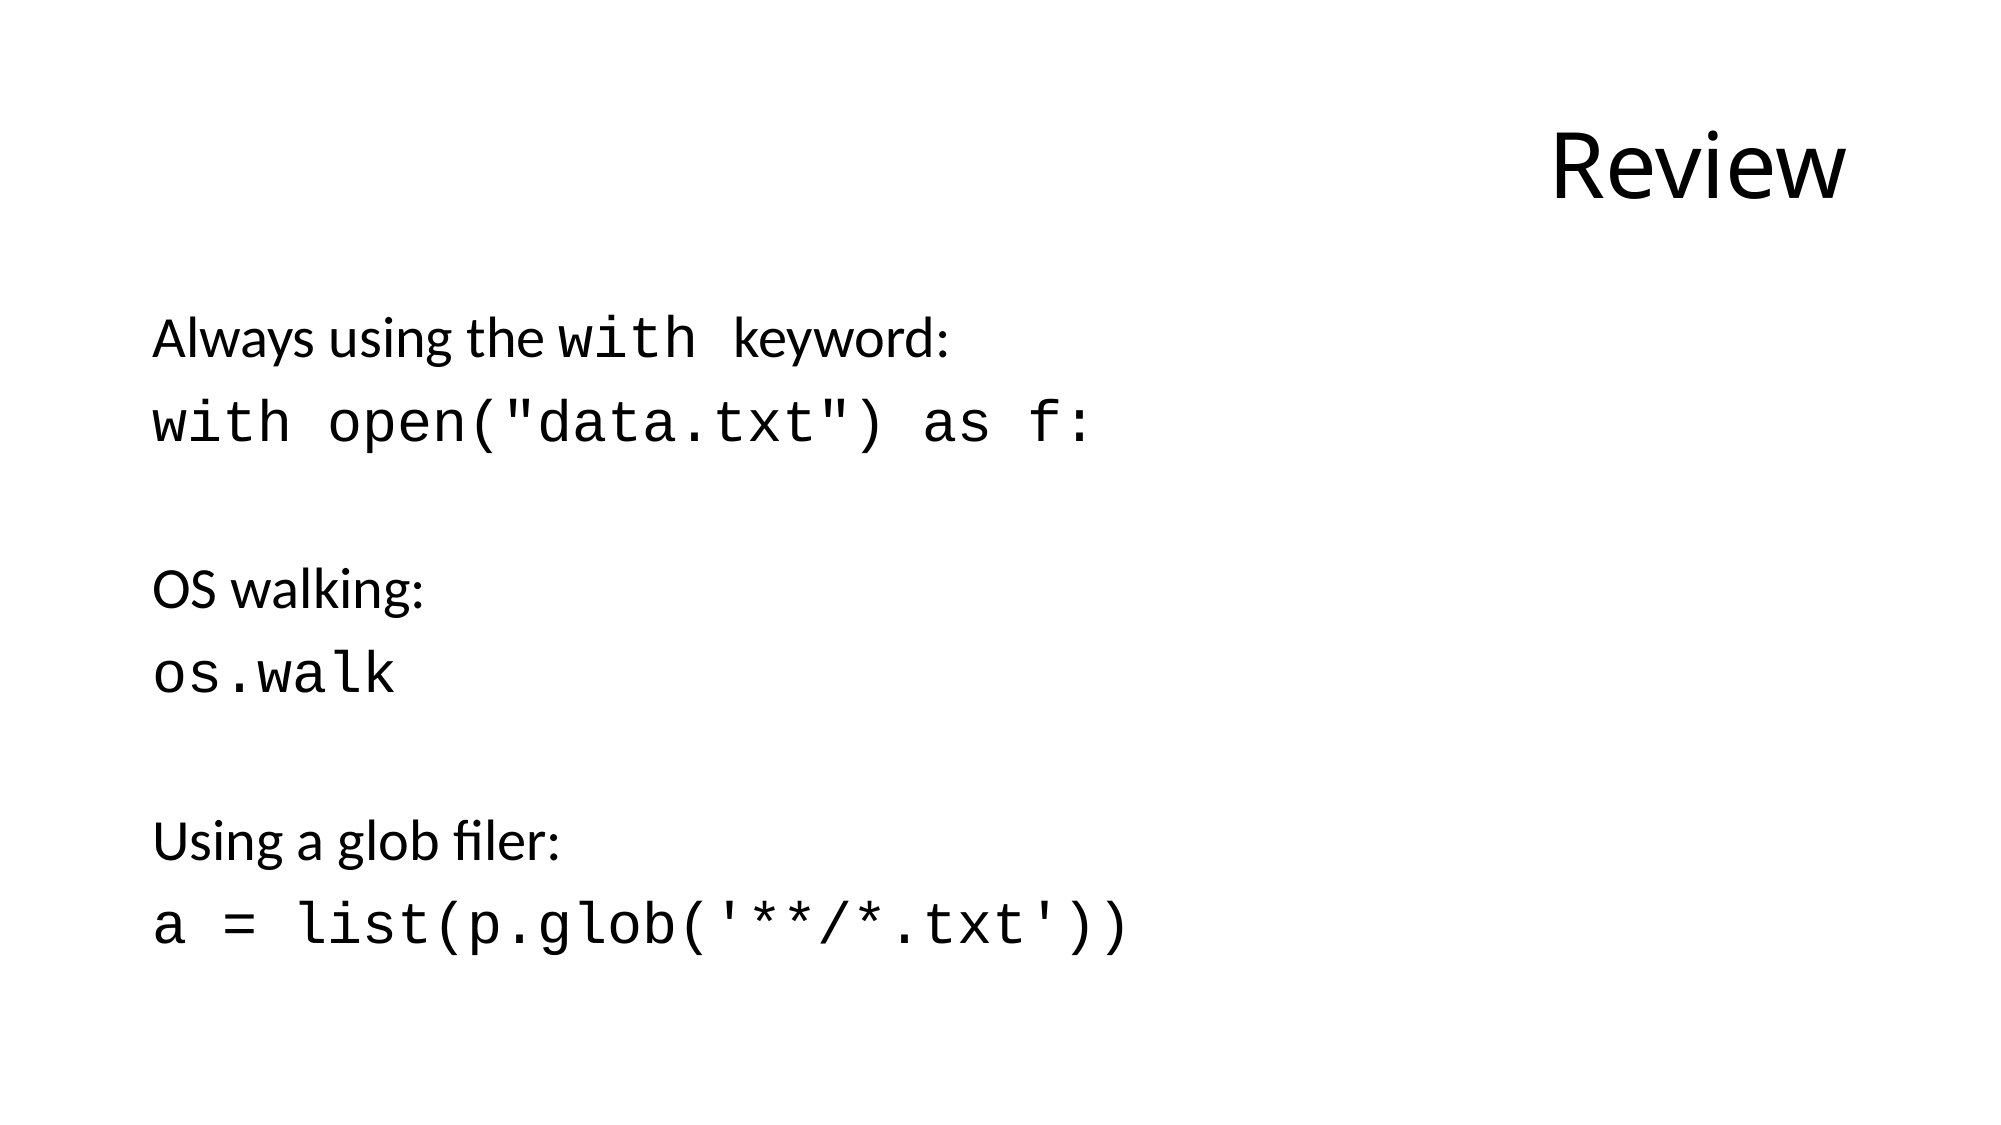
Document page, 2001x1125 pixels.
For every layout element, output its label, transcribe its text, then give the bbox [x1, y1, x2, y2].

list Always using the with keyword: with open("data.txt") as f: OS walking: os.walk Using a glob filer: a = list(p.glob('**/*.txt')) [137, 299, 1863, 1014]
title Review [137, 59, 1863, 278]
